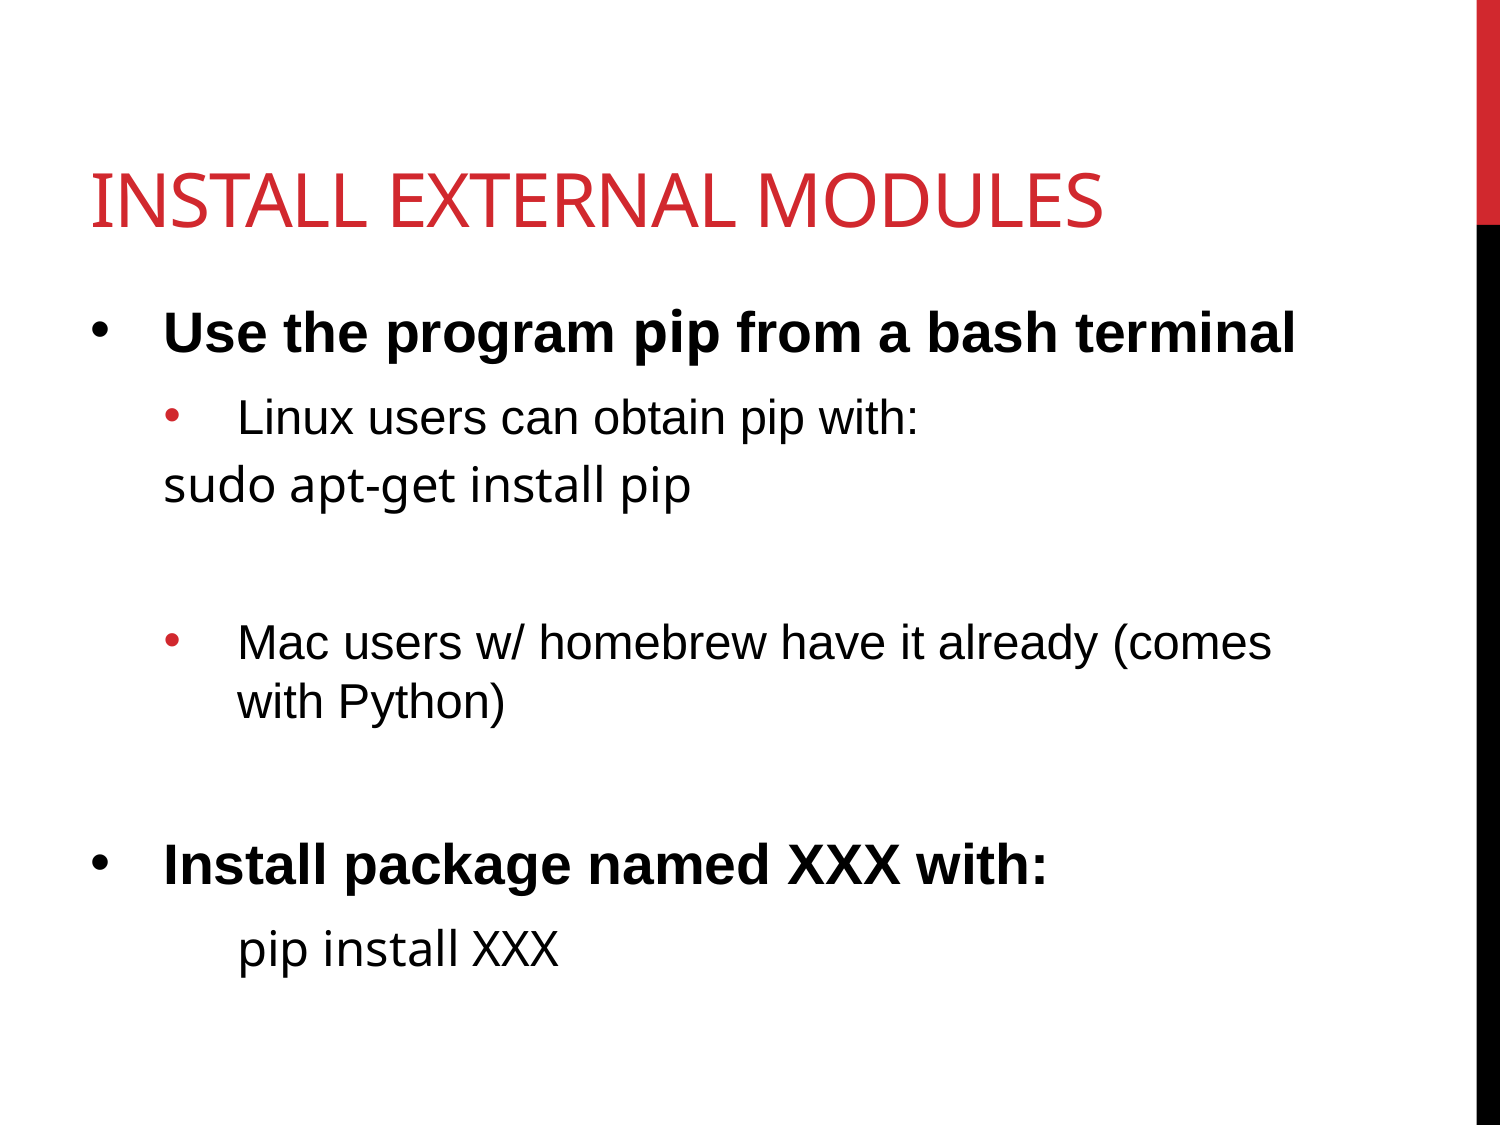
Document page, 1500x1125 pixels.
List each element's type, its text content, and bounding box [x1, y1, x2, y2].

list Use the program pip from a bash terminal Linux users can obtain pip with: sudo apt-get install pip Mac users w/ homebrew have it already (comes with Python) Install package named XXX with: pip install XXX [75, 287, 1325, 1005]
title install external modules [75, 25, 1325, 250]
